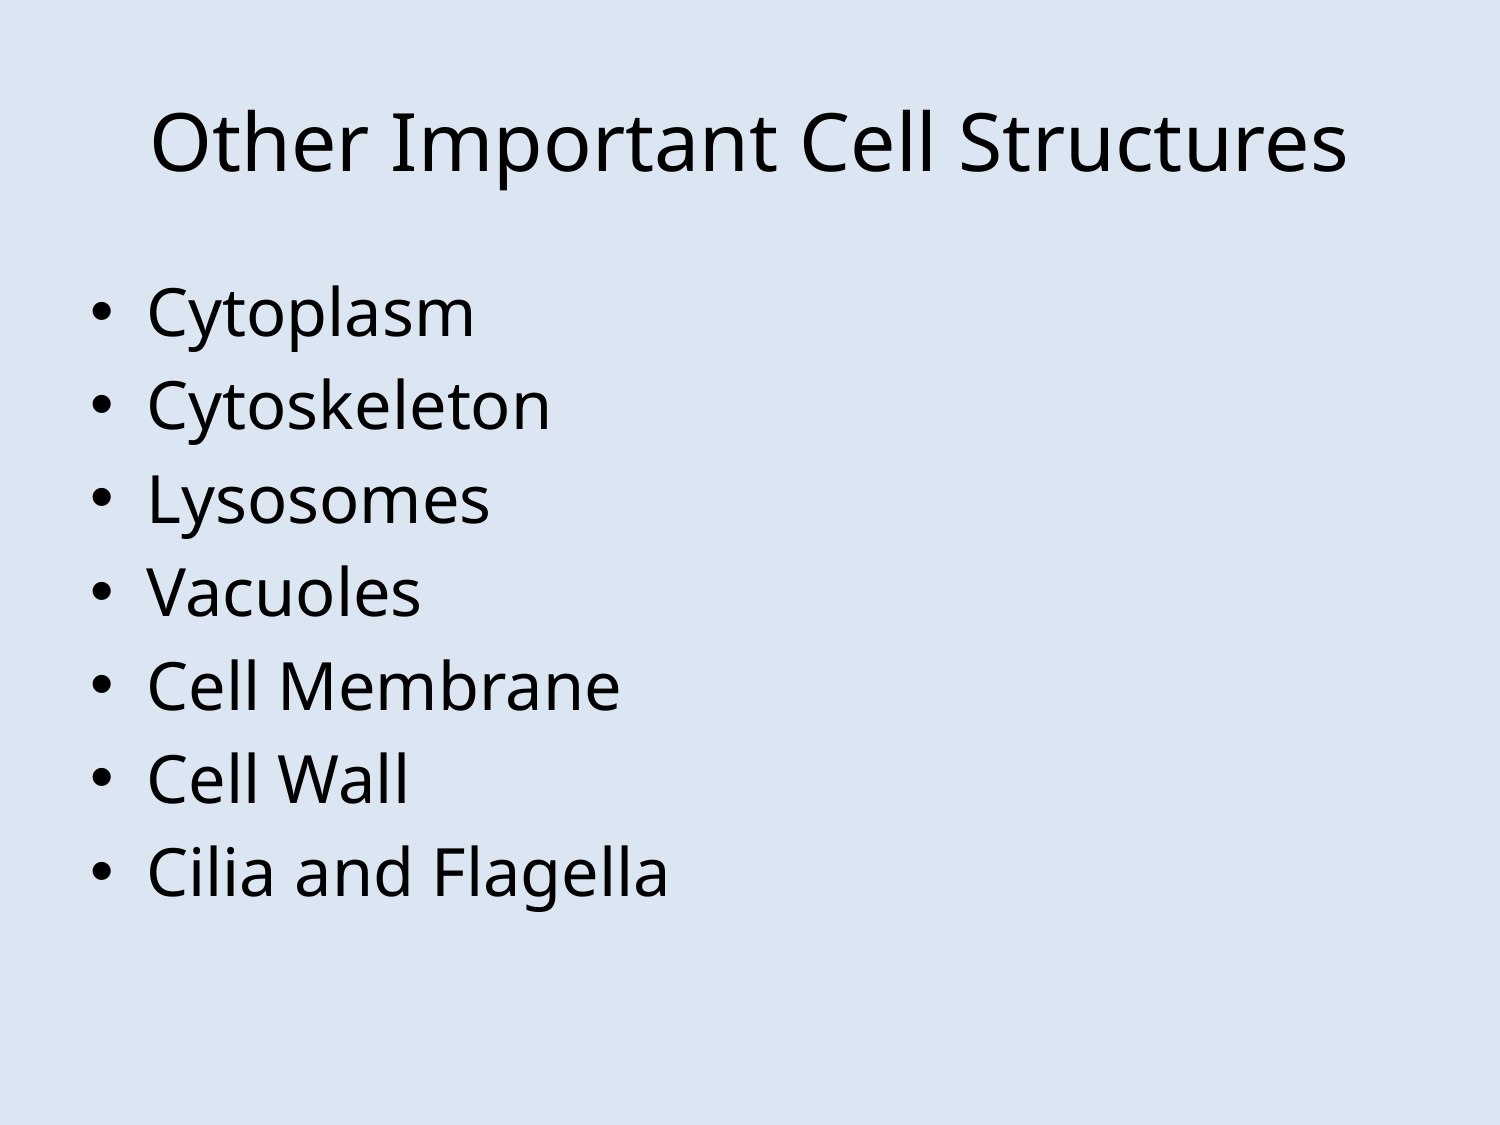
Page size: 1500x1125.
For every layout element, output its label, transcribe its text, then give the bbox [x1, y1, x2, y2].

title Other Important Cell Structures [75, 45, 1425, 233]
list Cytoplasm Cytoskeleton Lysosomes Vacuoles Cell Membrane Cell Wall Cilia and Flagella [75, 262, 1425, 1005]
